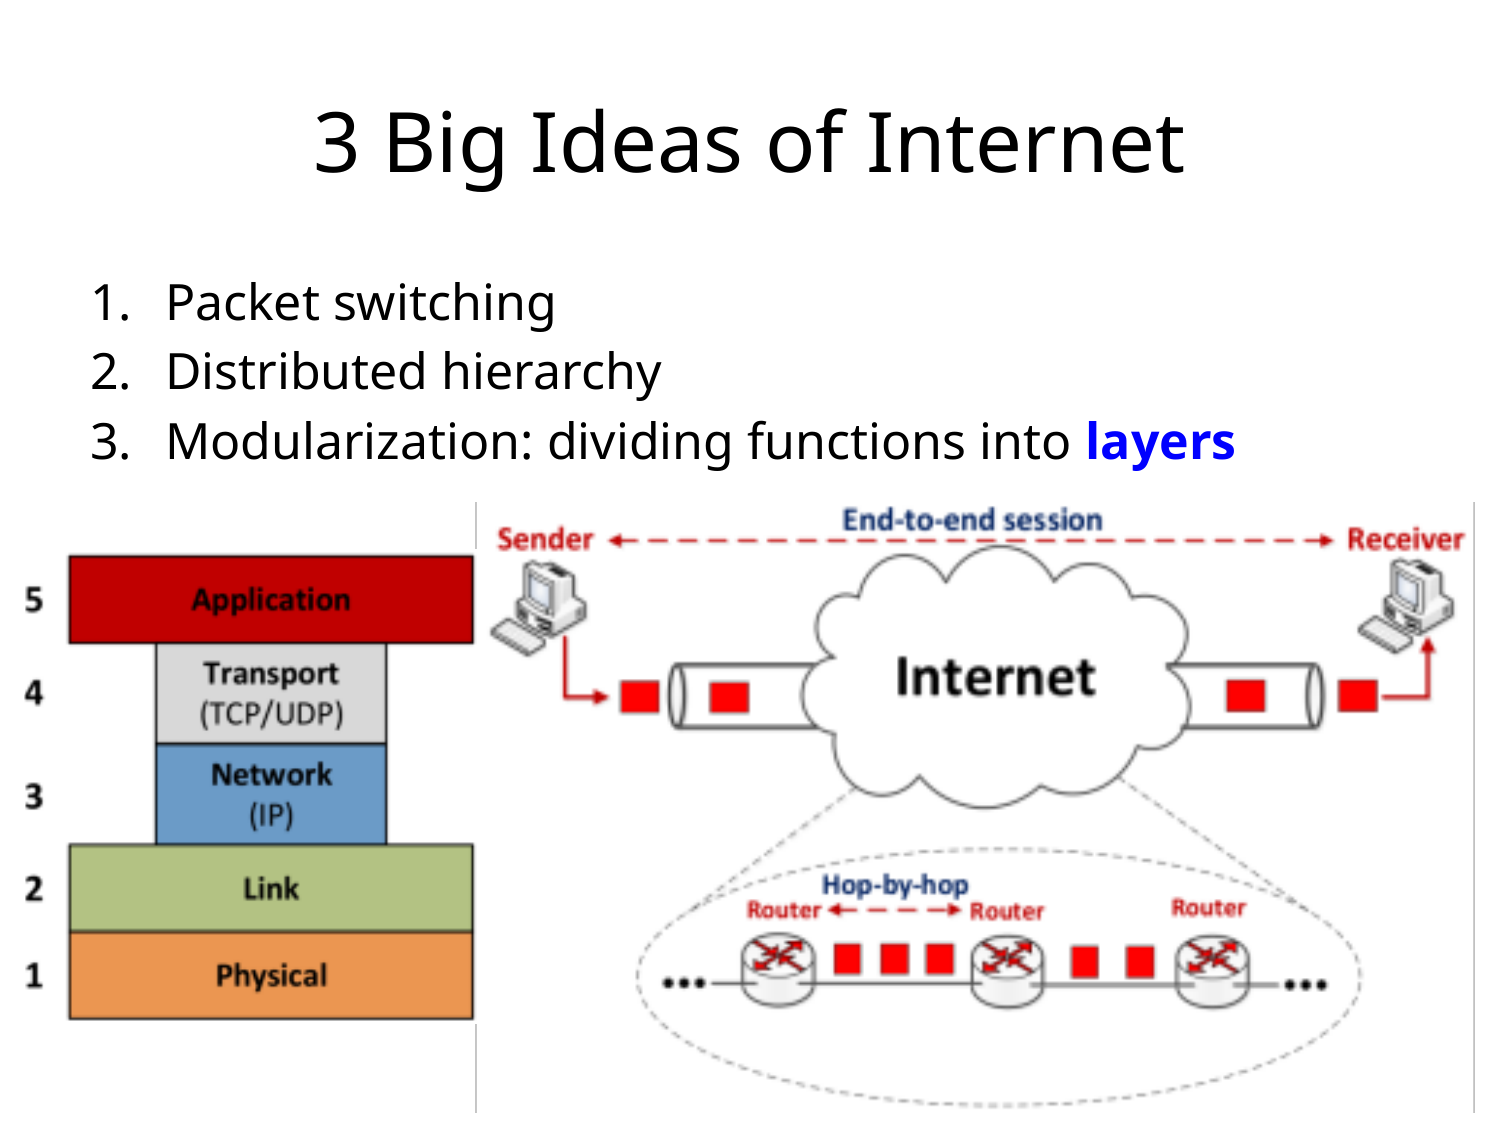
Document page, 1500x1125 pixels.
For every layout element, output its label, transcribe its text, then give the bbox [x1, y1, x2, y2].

title 3 Big Ideas of Internet [75, 45, 1425, 233]
list Packet switching Distributed hierarchy Modularization: dividing functions into layers [75, 262, 1425, 548]
picture [23, 501, 1476, 1113]
